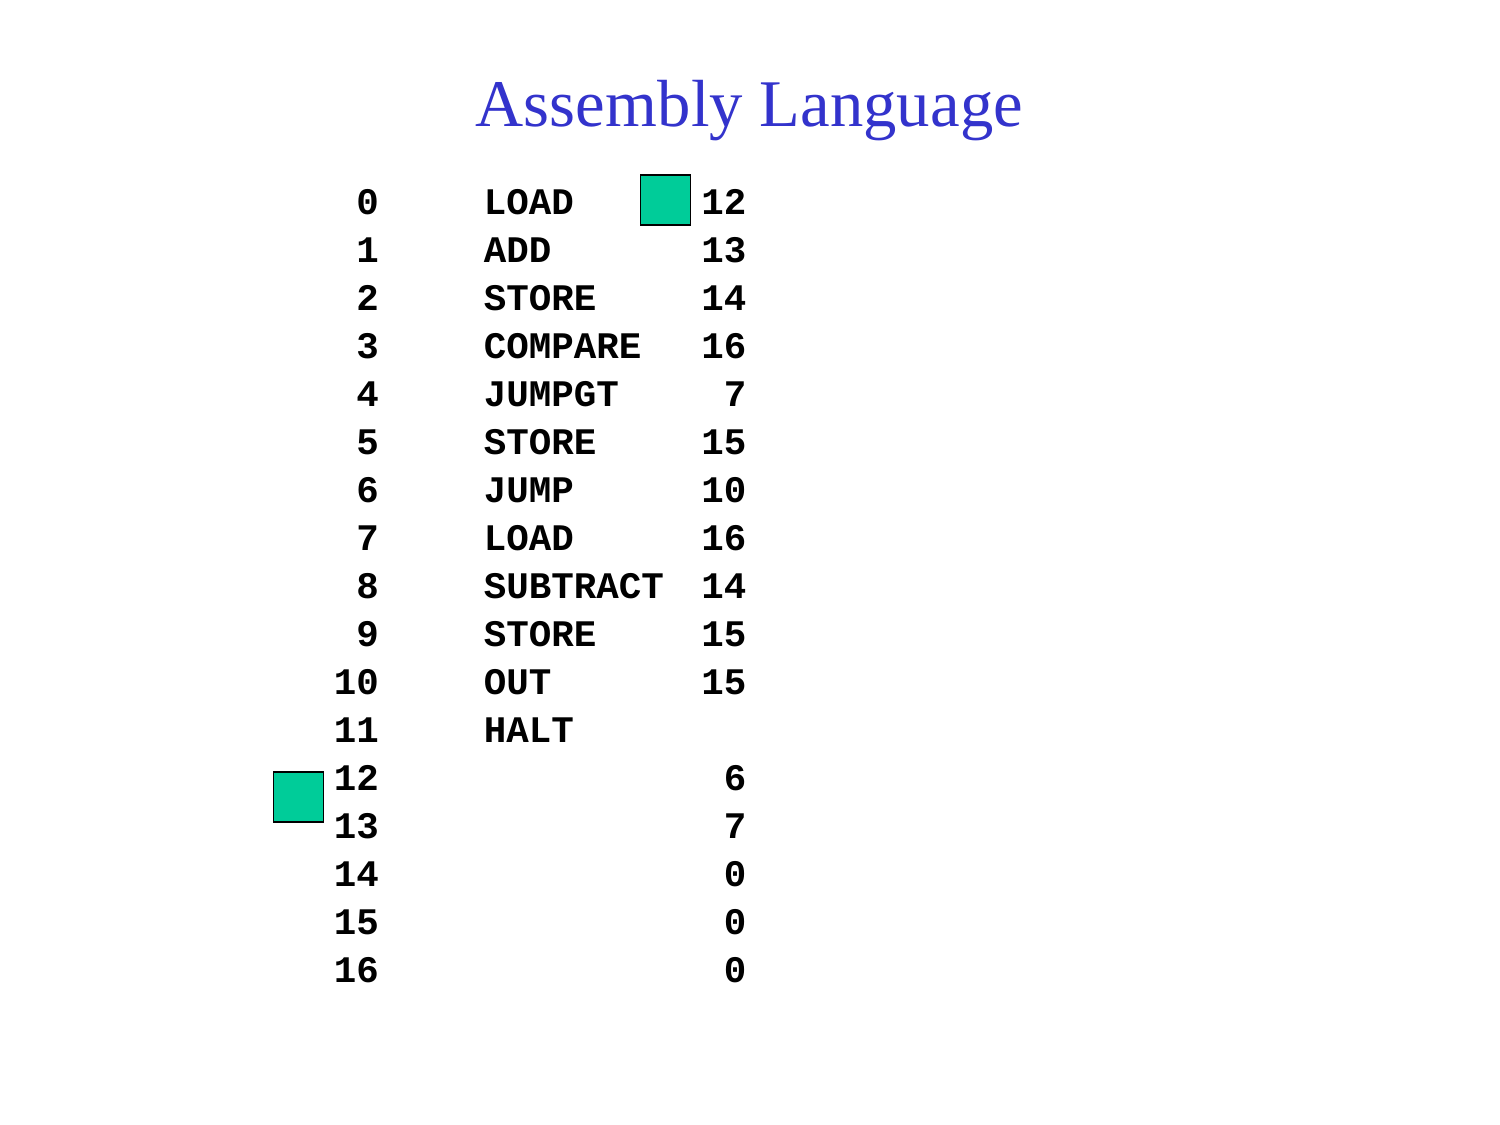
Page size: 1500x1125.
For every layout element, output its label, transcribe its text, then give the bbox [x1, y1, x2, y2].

list 0 LOAD 12 1 ADD 13 2 STORE 14 3 COMPARE 16 4 JUMPGT 7 5 STORE 15 6 JUMP 10 7 LOAD 16 8 SUBTRACT 14 9 STORE 15 10 OUT 15 11 HALT 12 6 13 7 14 0 15 0 16 0 [112, 174, 1388, 1075]
title Assembly Language [112, 62, 1388, 138]
